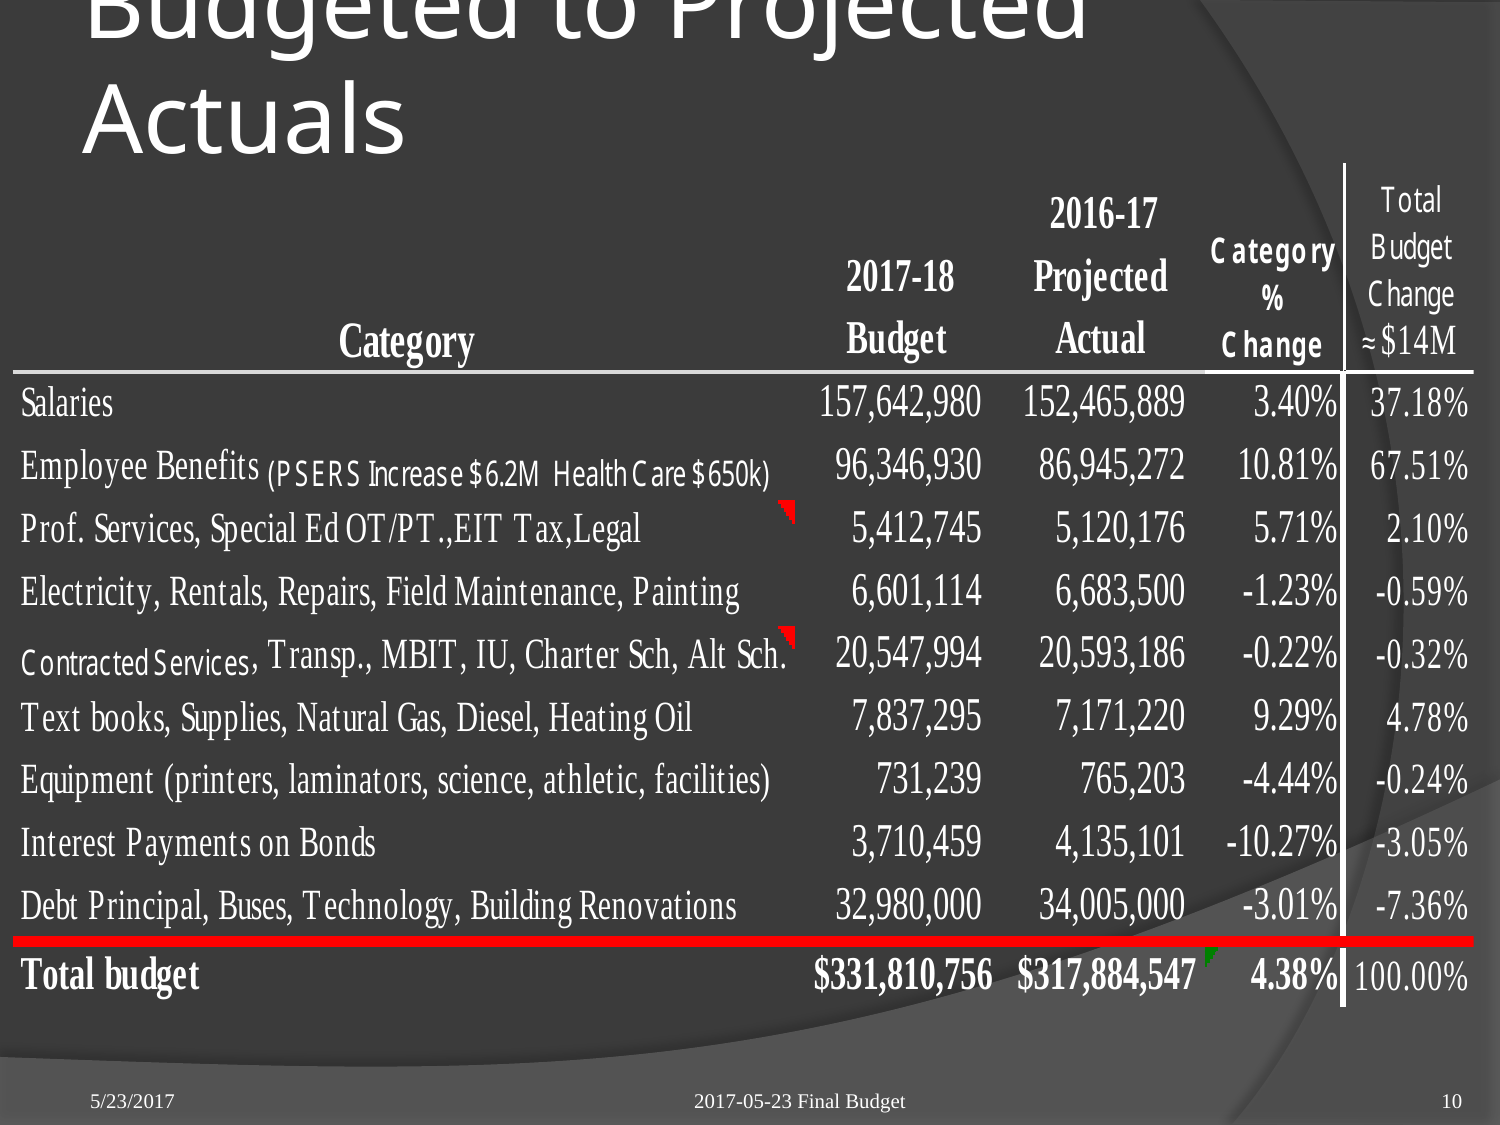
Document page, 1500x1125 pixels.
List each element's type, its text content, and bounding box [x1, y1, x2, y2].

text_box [12, 162, 1477, 1011]
slide_number 10 [1337, 1053, 1463, 1114]
footer 2017-05-23 Final Budget [562, 1052, 1038, 1113]
title Budgeted to Projected Actuals [74, 20, 1388, 96]
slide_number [75, 1053, 425, 1114]
